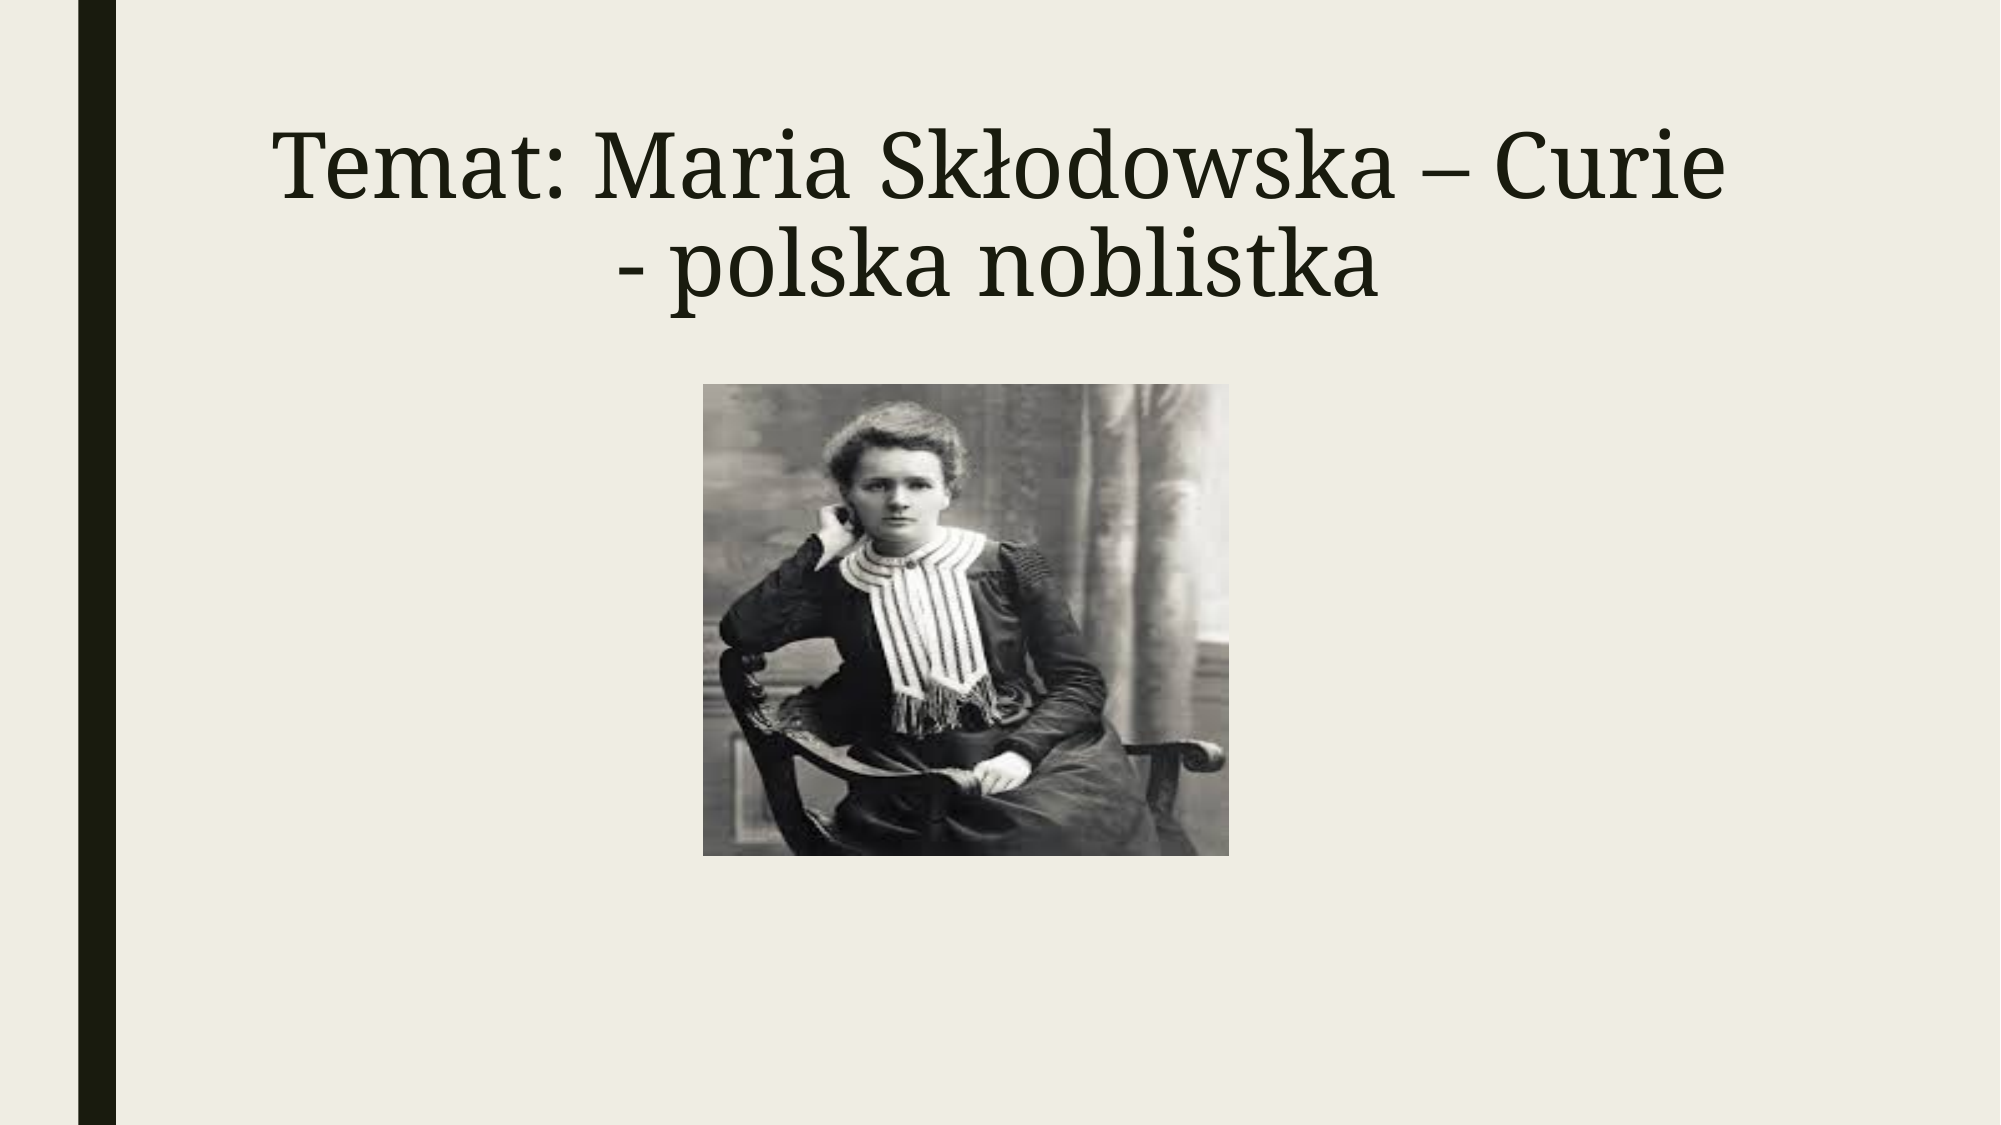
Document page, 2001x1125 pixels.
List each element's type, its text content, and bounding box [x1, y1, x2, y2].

title Temat: Maria Skłodowska – Curie - polska noblistka [225, 112, 1800, 357]
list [703, 384, 1229, 856]
